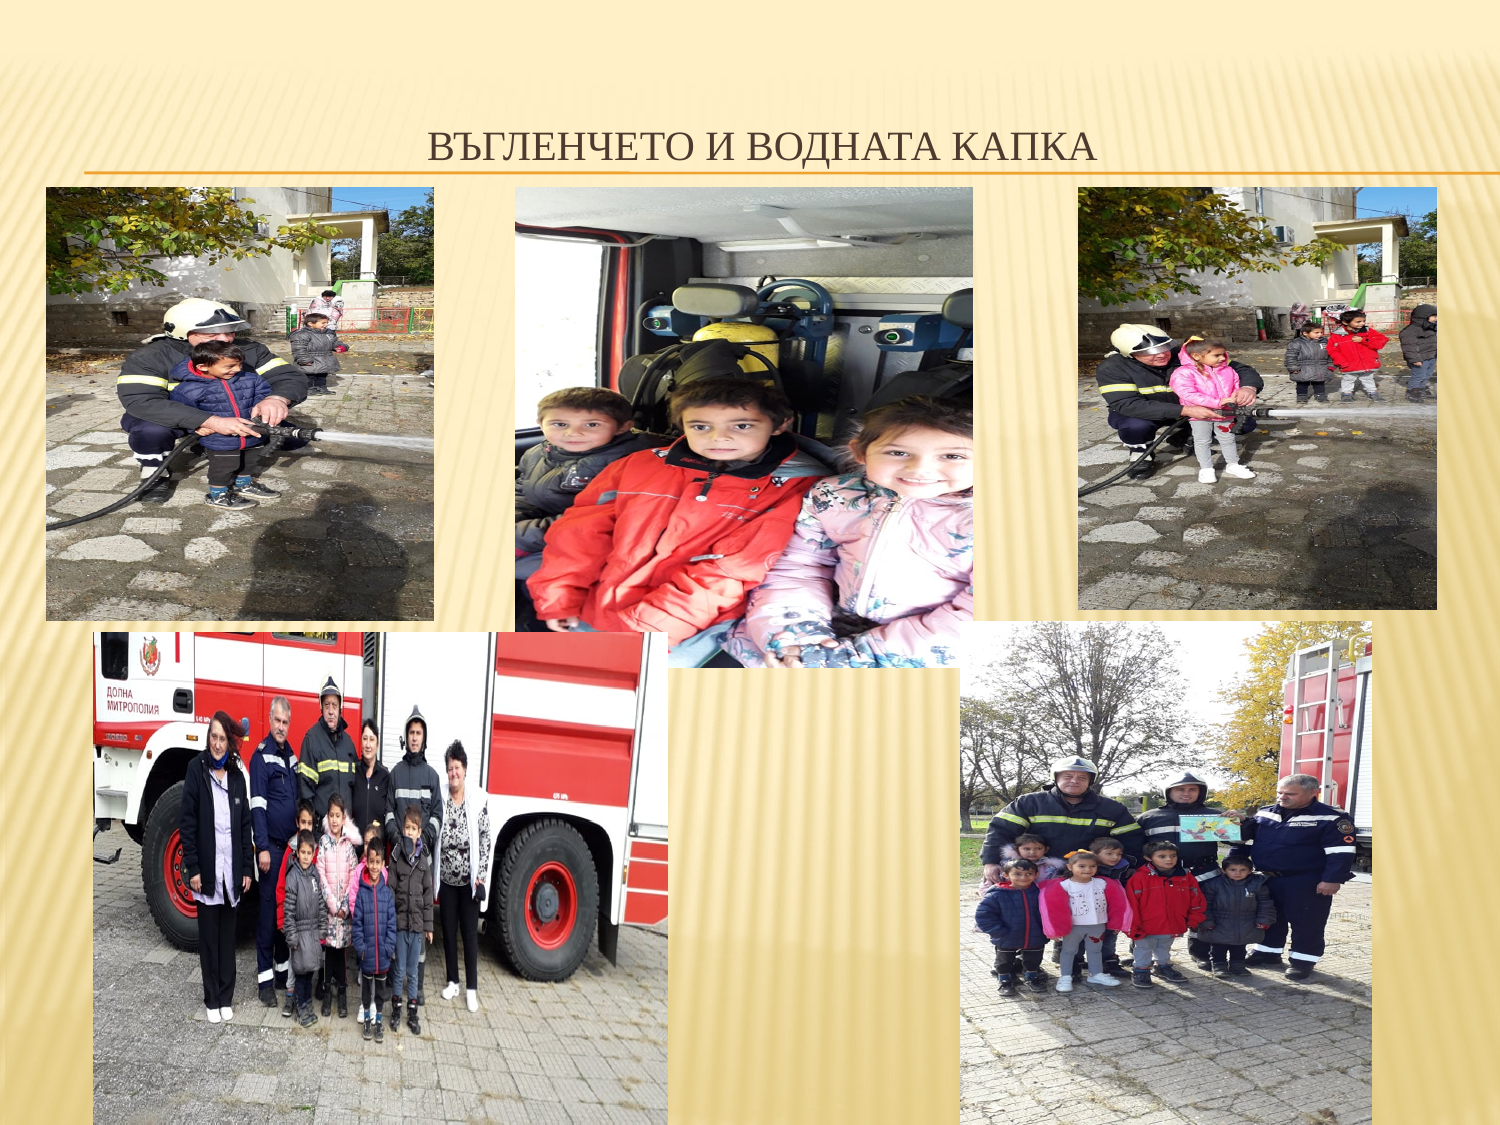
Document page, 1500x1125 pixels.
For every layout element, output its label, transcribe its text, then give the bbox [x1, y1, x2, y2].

title Въгленчето и водната капка [50, 75, 1475, 213]
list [1077, 187, 1438, 610]
picture [46, 187, 434, 622]
picture [93, 187, 1372, 1125]
